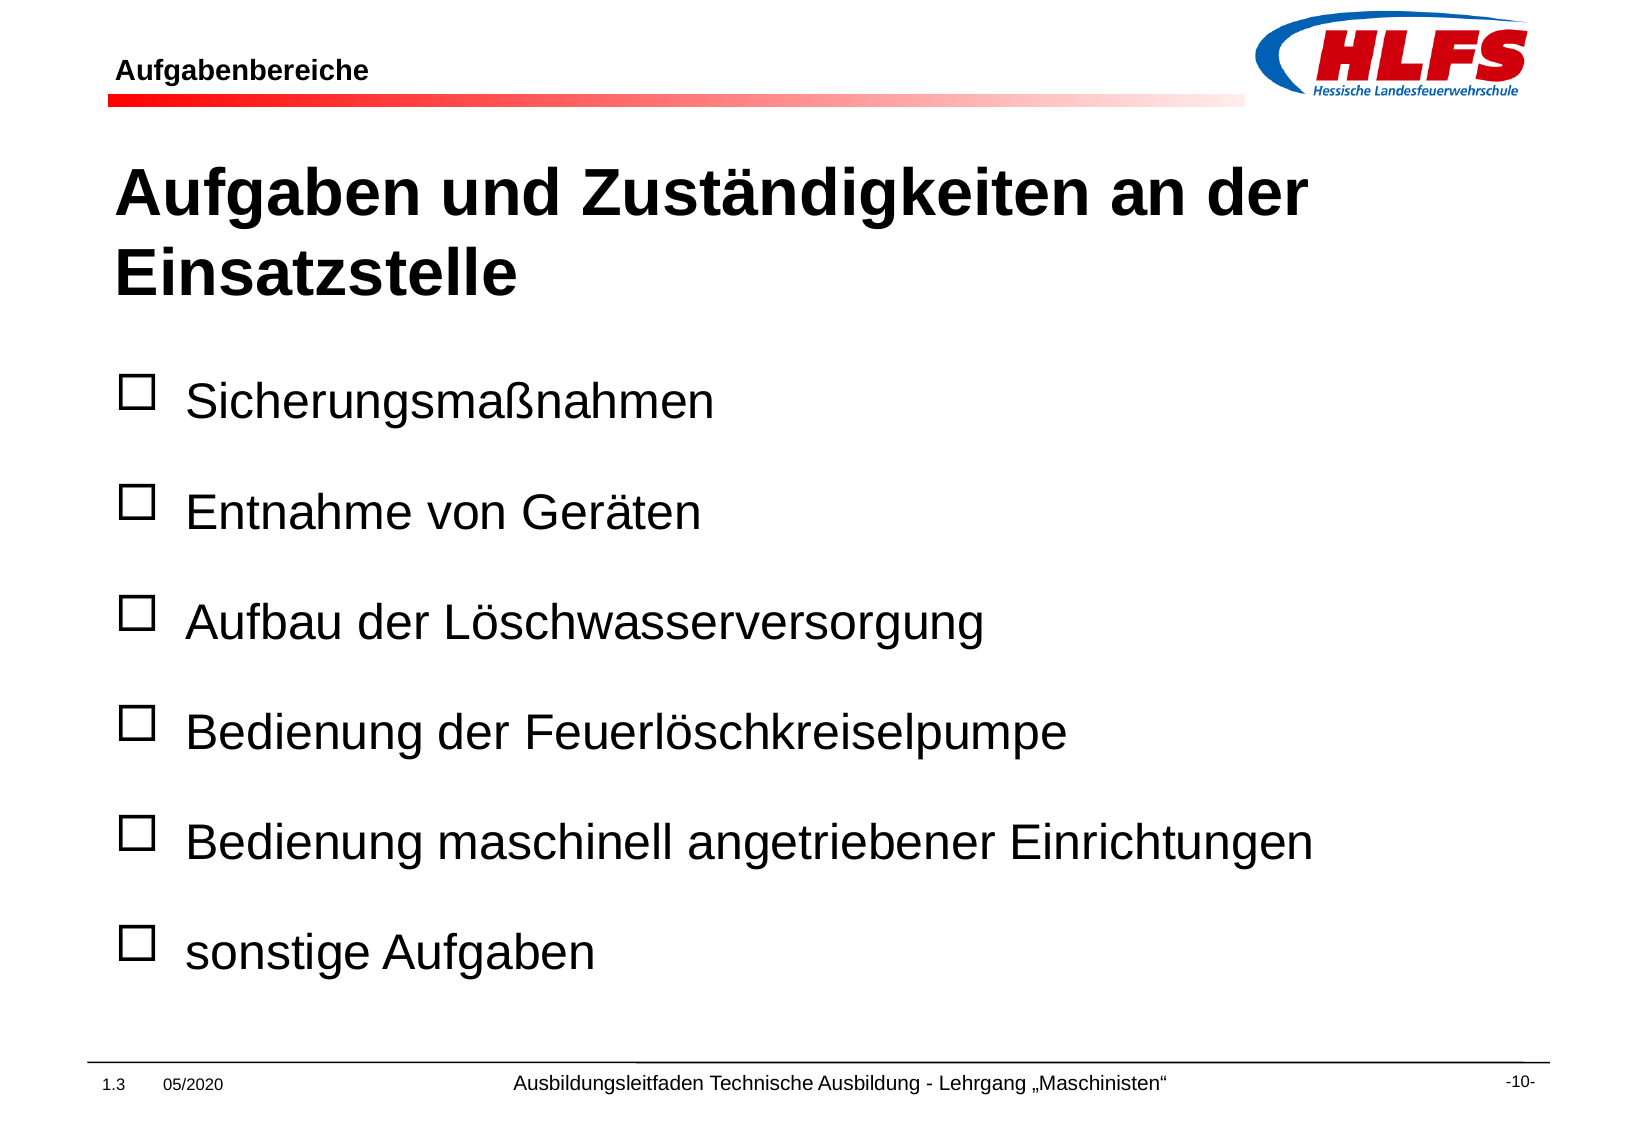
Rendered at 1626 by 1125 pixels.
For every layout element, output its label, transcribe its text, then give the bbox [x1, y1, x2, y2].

picture [1245, 0, 1538, 107]
footer 1.3 05/2020 Ausbildungsleitfaden Technische Ausbildung - Lehrgang „Maschinisten“ [87, 1062, 1203, 1100]
slide_number -10- [1212, 1062, 1552, 1100]
title Aufgabenbereiche [99, 37, 888, 101]
list Aufgaben und Zuständigkeiten an der Einsatzstelle Sicherungsmaßnahmen Entnahme von Geräten Aufbau der Löschwasserversorgung Bedienung der Feuerlöschkreiselpumpe Bedienung maschinell angetriebener Einrichtungen sonstige Aufgaben [99, 141, 1552, 1032]
